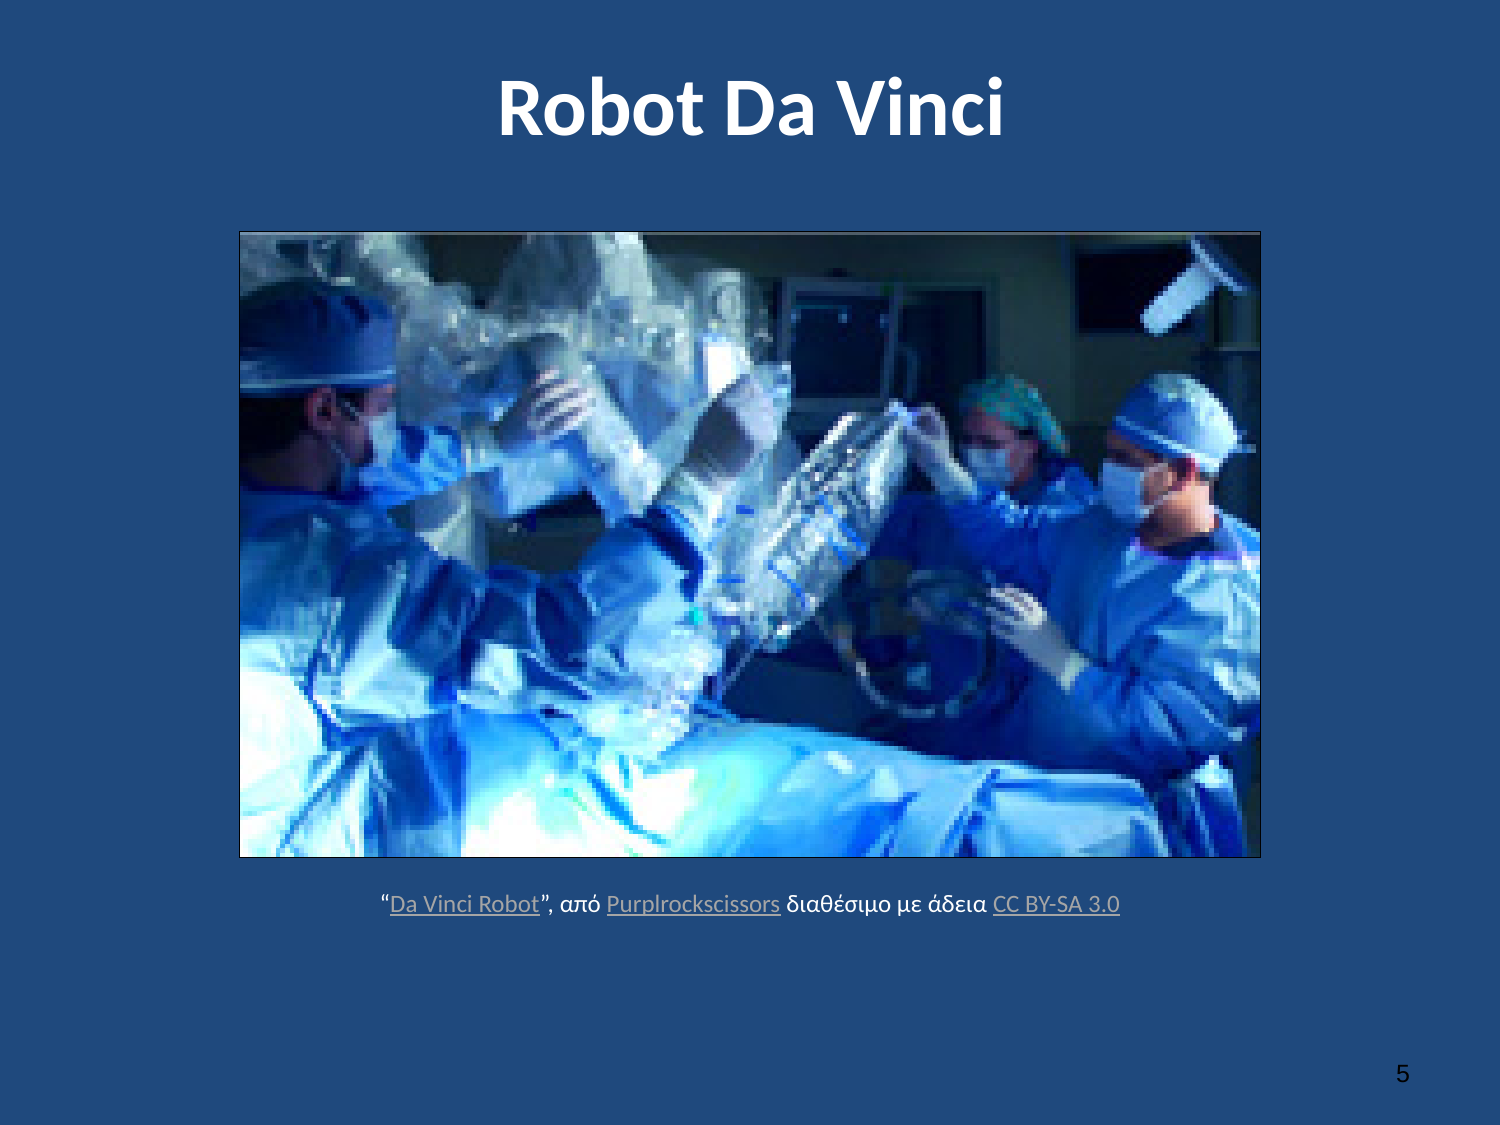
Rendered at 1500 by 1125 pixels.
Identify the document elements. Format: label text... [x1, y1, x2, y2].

text_box “Da Vinci Robot”, από Purplrockscissors διαθέσιμο με άδεια CC BY-SA 3.0 [239, 880, 1261, 925]
picture [239, 231, 1261, 858]
slide_number 4 [1074, 1042, 1425, 1103]
title Robot Da Vinci [76, 19, 1427, 185]
